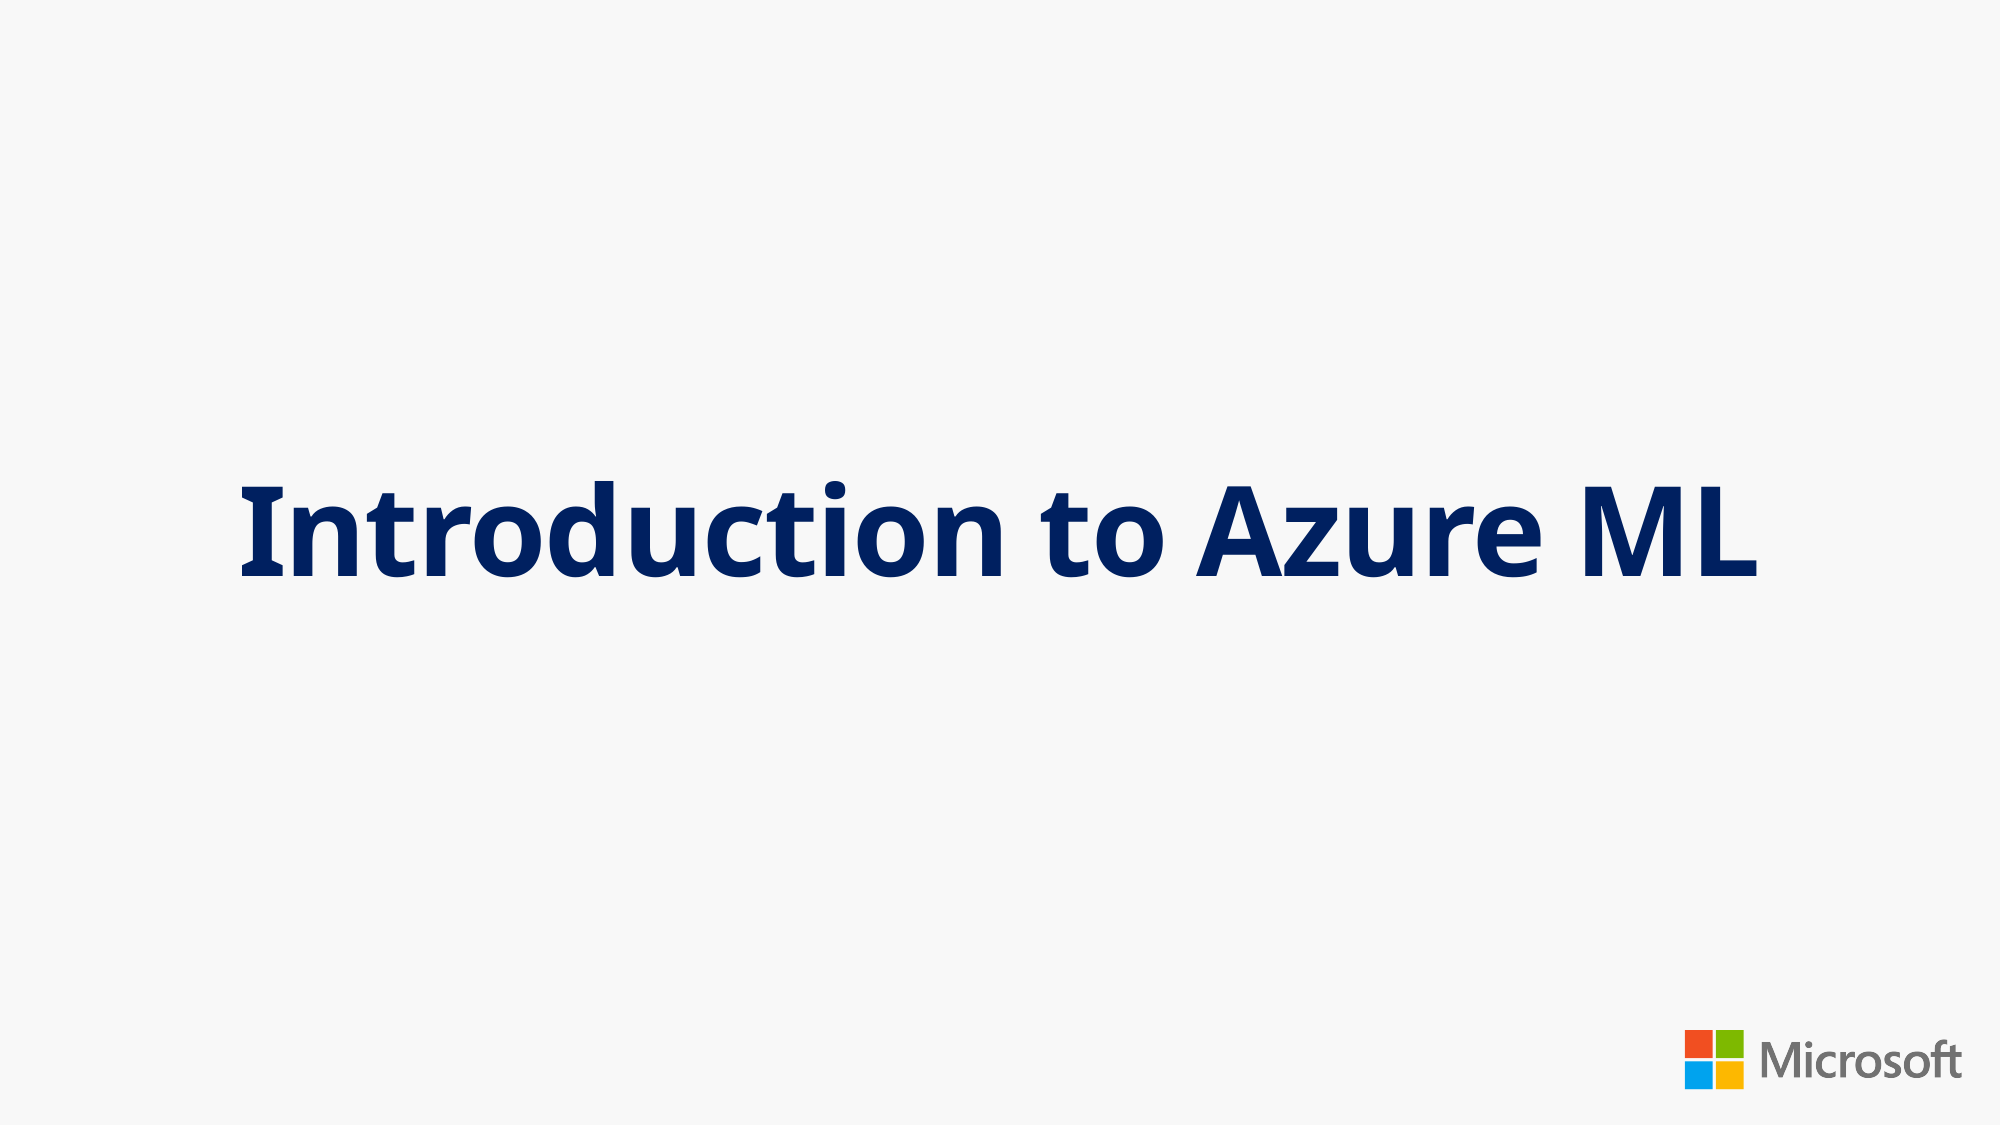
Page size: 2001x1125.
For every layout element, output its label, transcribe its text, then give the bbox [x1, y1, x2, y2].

picture [1646, 994, 2000, 1125]
text_box Introduction to Azure ML [0, 453, 2000, 607]
